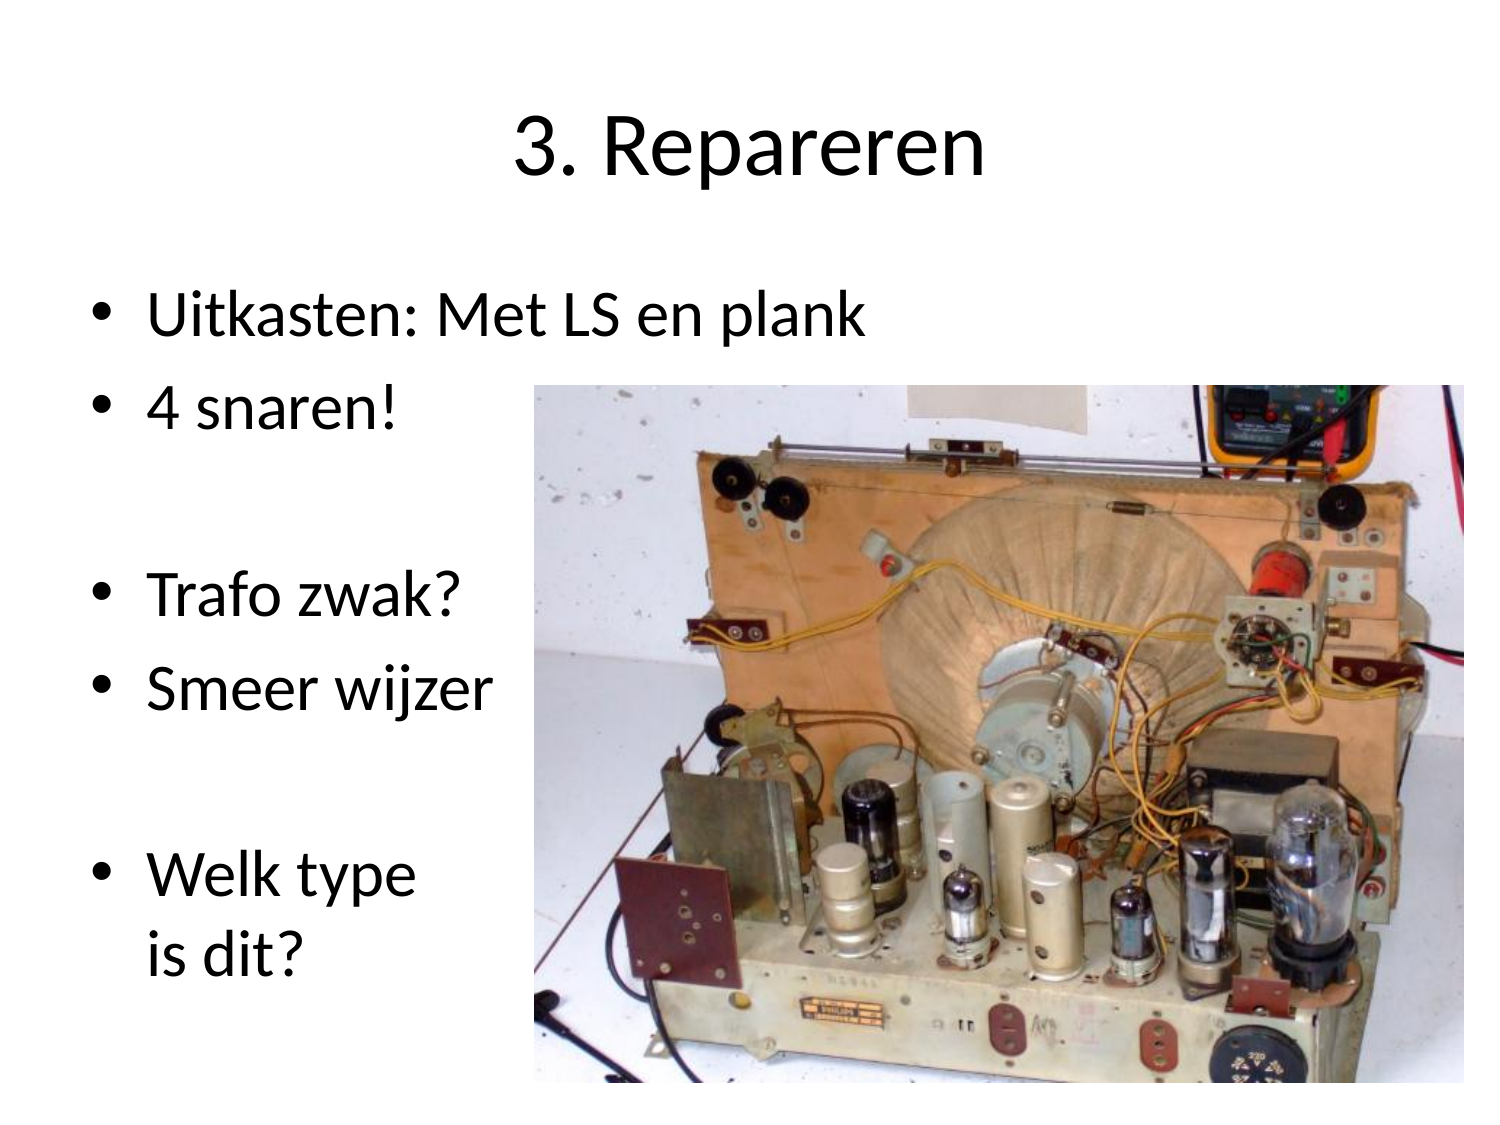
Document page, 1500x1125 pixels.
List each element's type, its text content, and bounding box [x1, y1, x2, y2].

list Uitkasten: Met LS en plank 4 snaren! Trafo zwak? Smeer wijzer Welk type is dit? [75, 262, 1105, 1083]
picture [534, 385, 1465, 1083]
title 3. Repareren [75, 45, 1425, 233]
